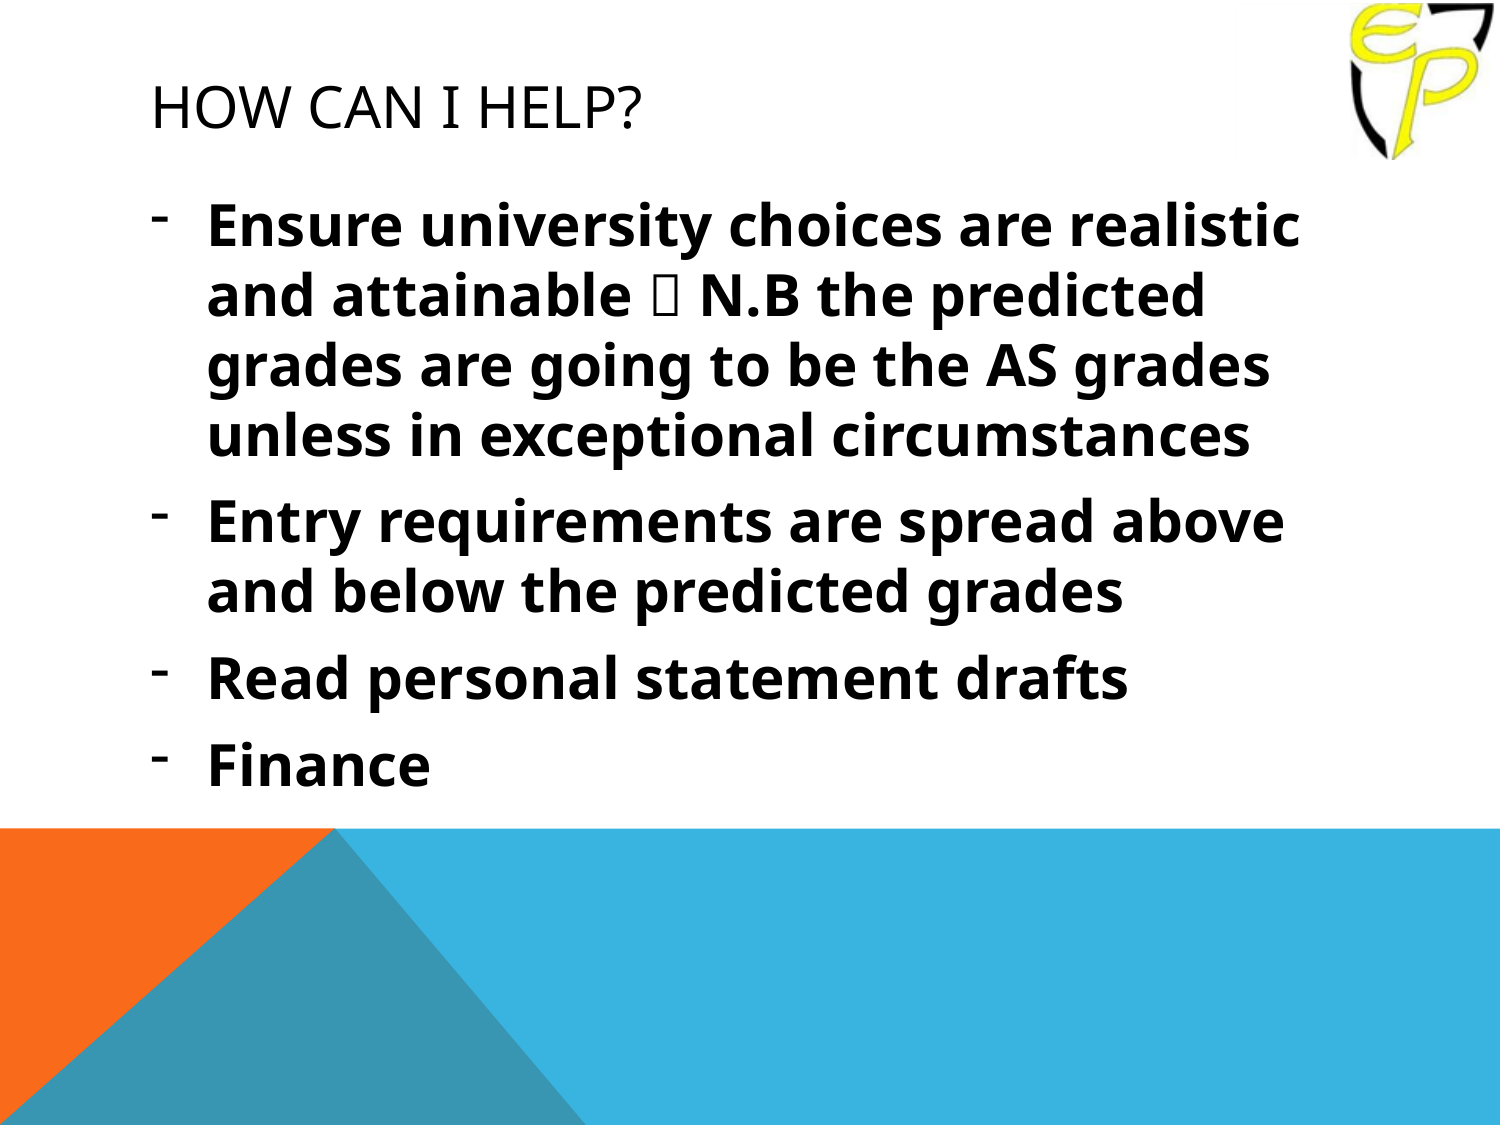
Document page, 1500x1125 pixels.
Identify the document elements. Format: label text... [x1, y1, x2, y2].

list Ensure university choices are realistic and attainable  N.B the predicted grades are going to be the AS grades unless in exceptional circumstances Entry requirements are spread above and below the predicted grades Read personal statement drafts Finance [135, 180, 1369, 768]
picture [1233, 3, 1500, 161]
title HOW CAN I Help? [135, 60, 1228, 150]
